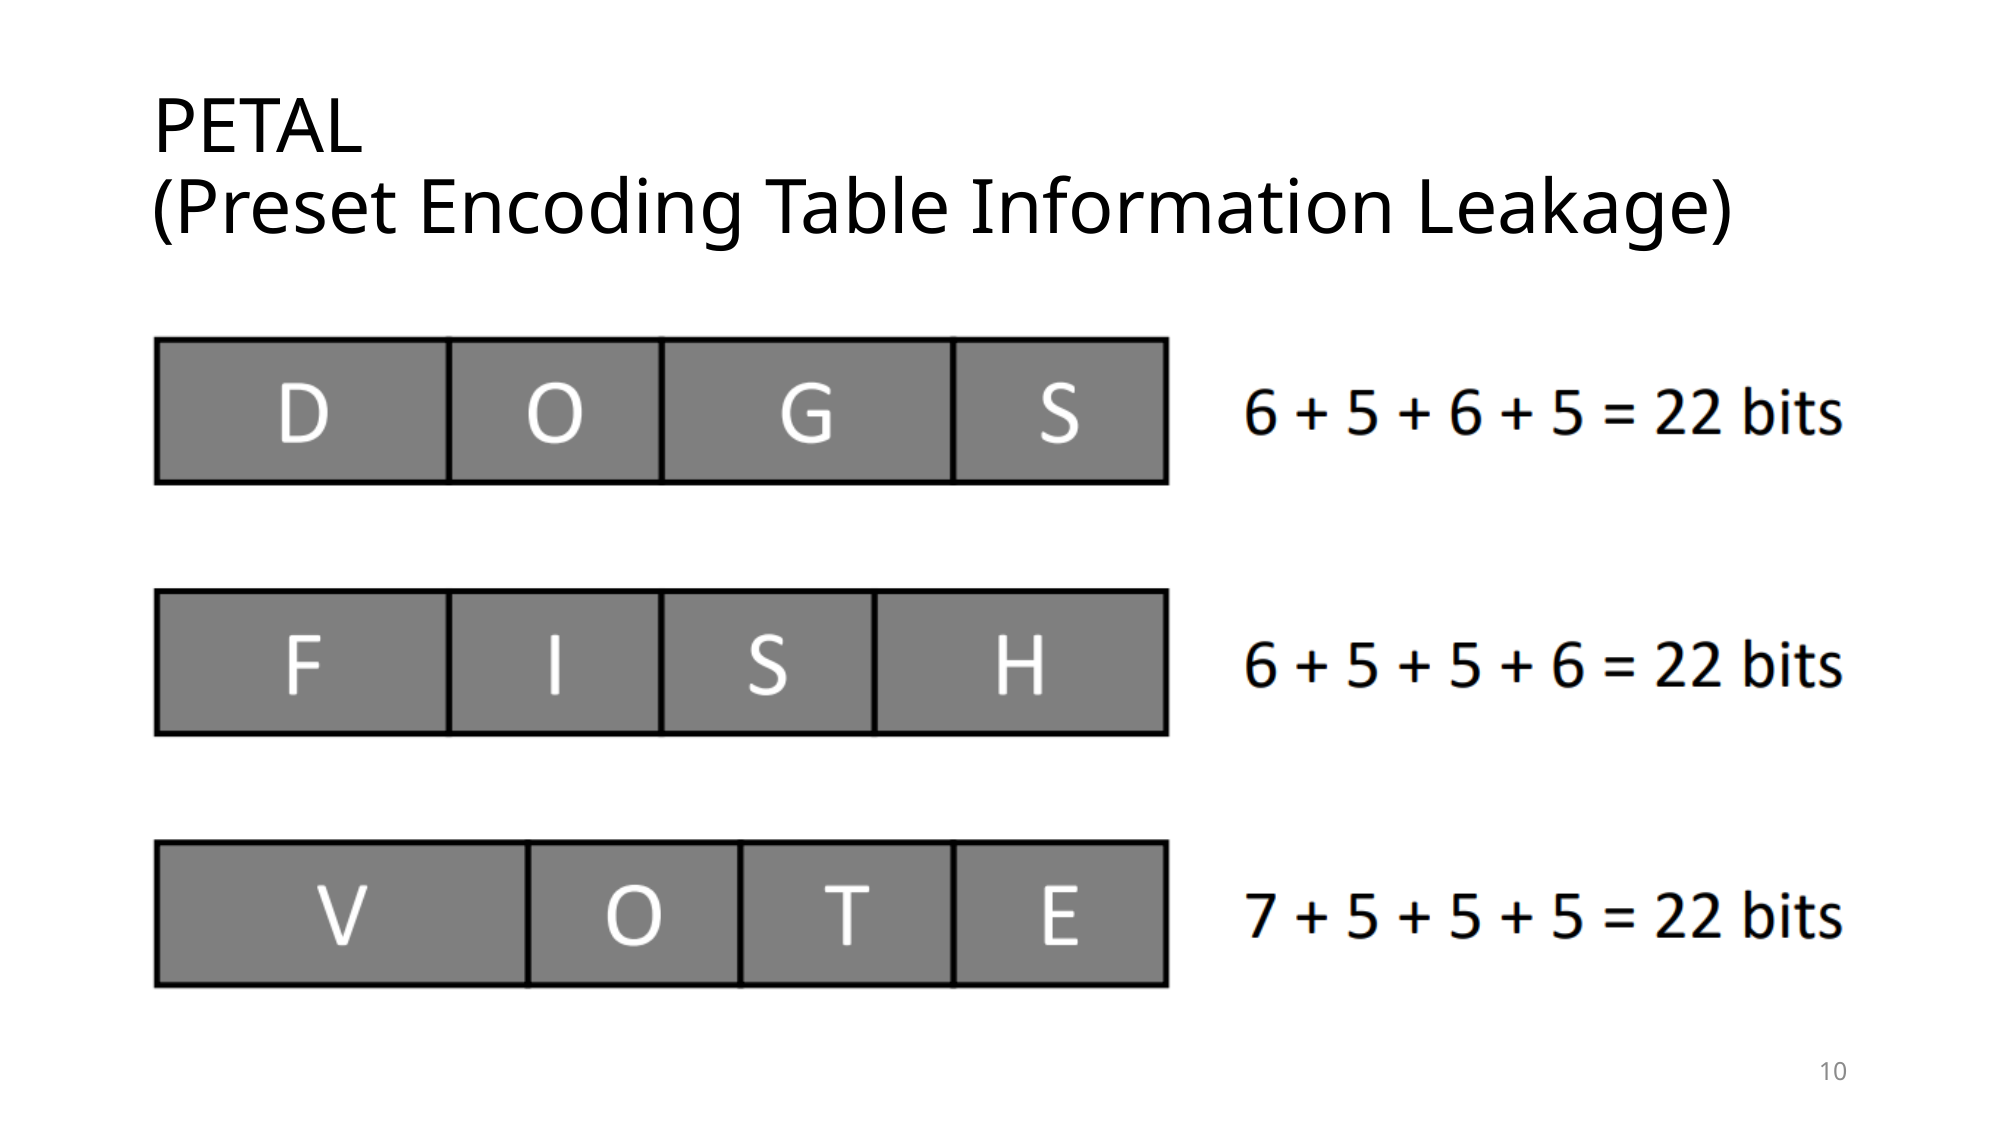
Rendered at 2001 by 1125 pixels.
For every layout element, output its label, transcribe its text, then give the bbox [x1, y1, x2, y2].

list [137, 308, 1863, 1004]
title PETAL (Preset Encoding Table Information Leakage) [137, 59, 1863, 278]
slide_number 10 [1412, 1042, 1863, 1103]
